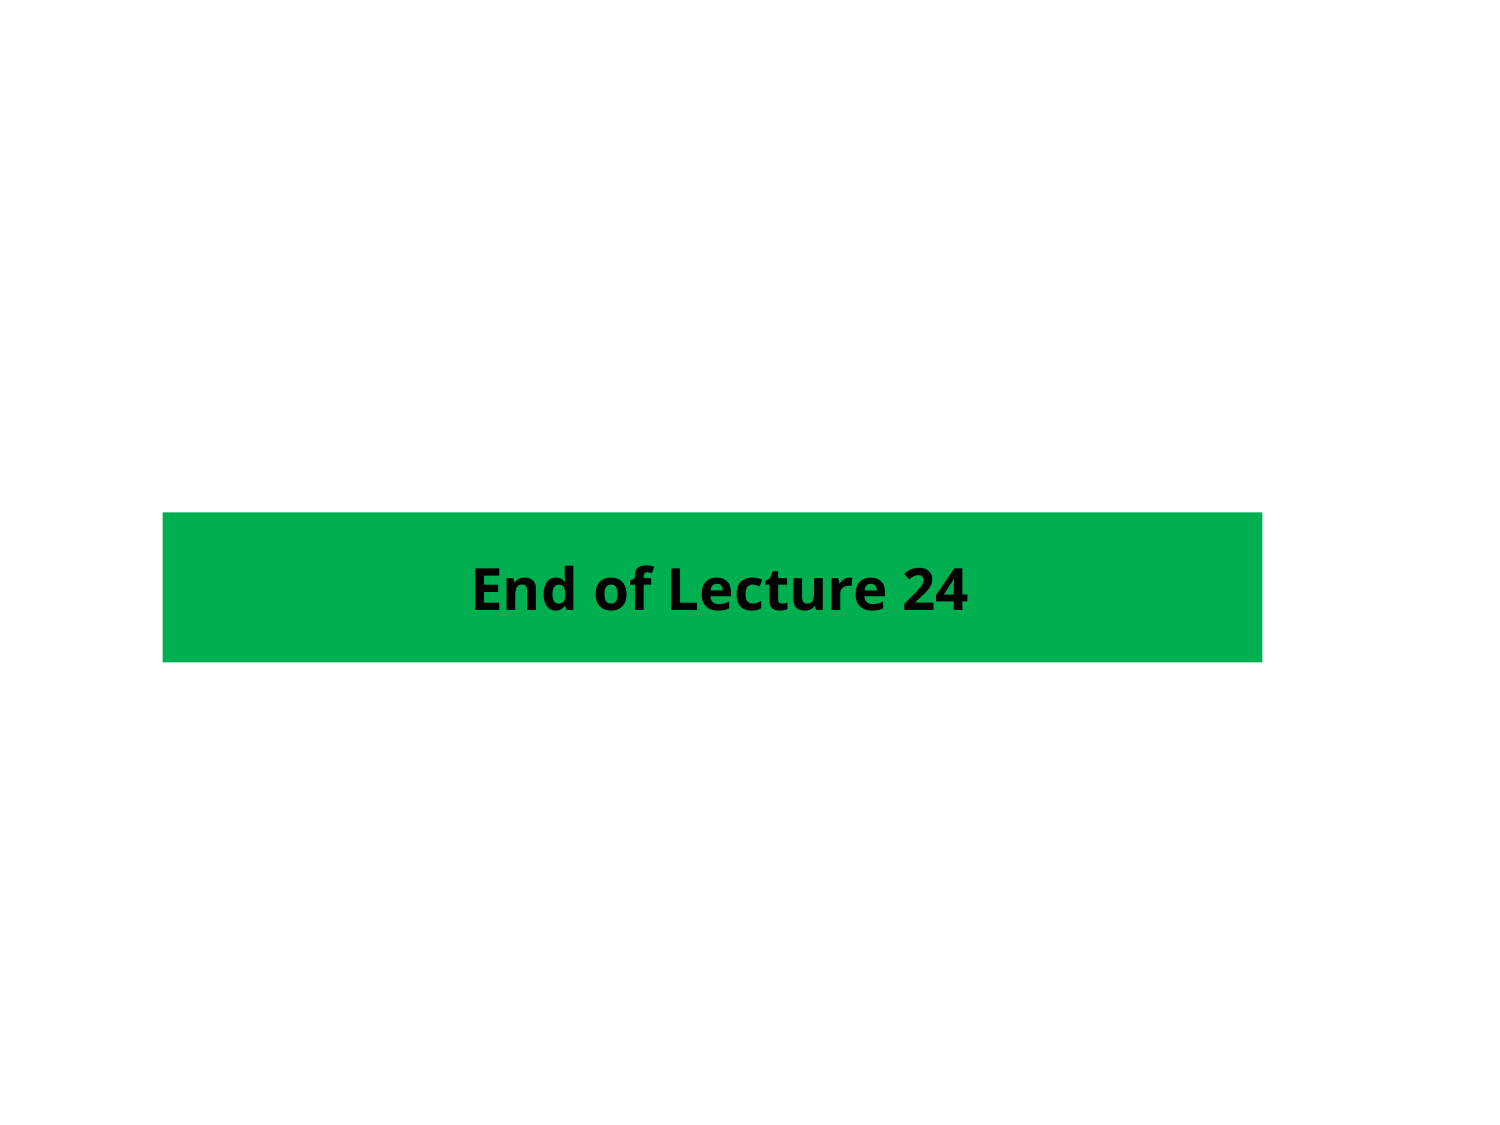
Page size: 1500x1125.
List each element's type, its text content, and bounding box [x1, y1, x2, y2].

subtitle End of Lecture 24 [162, 512, 1263, 663]
